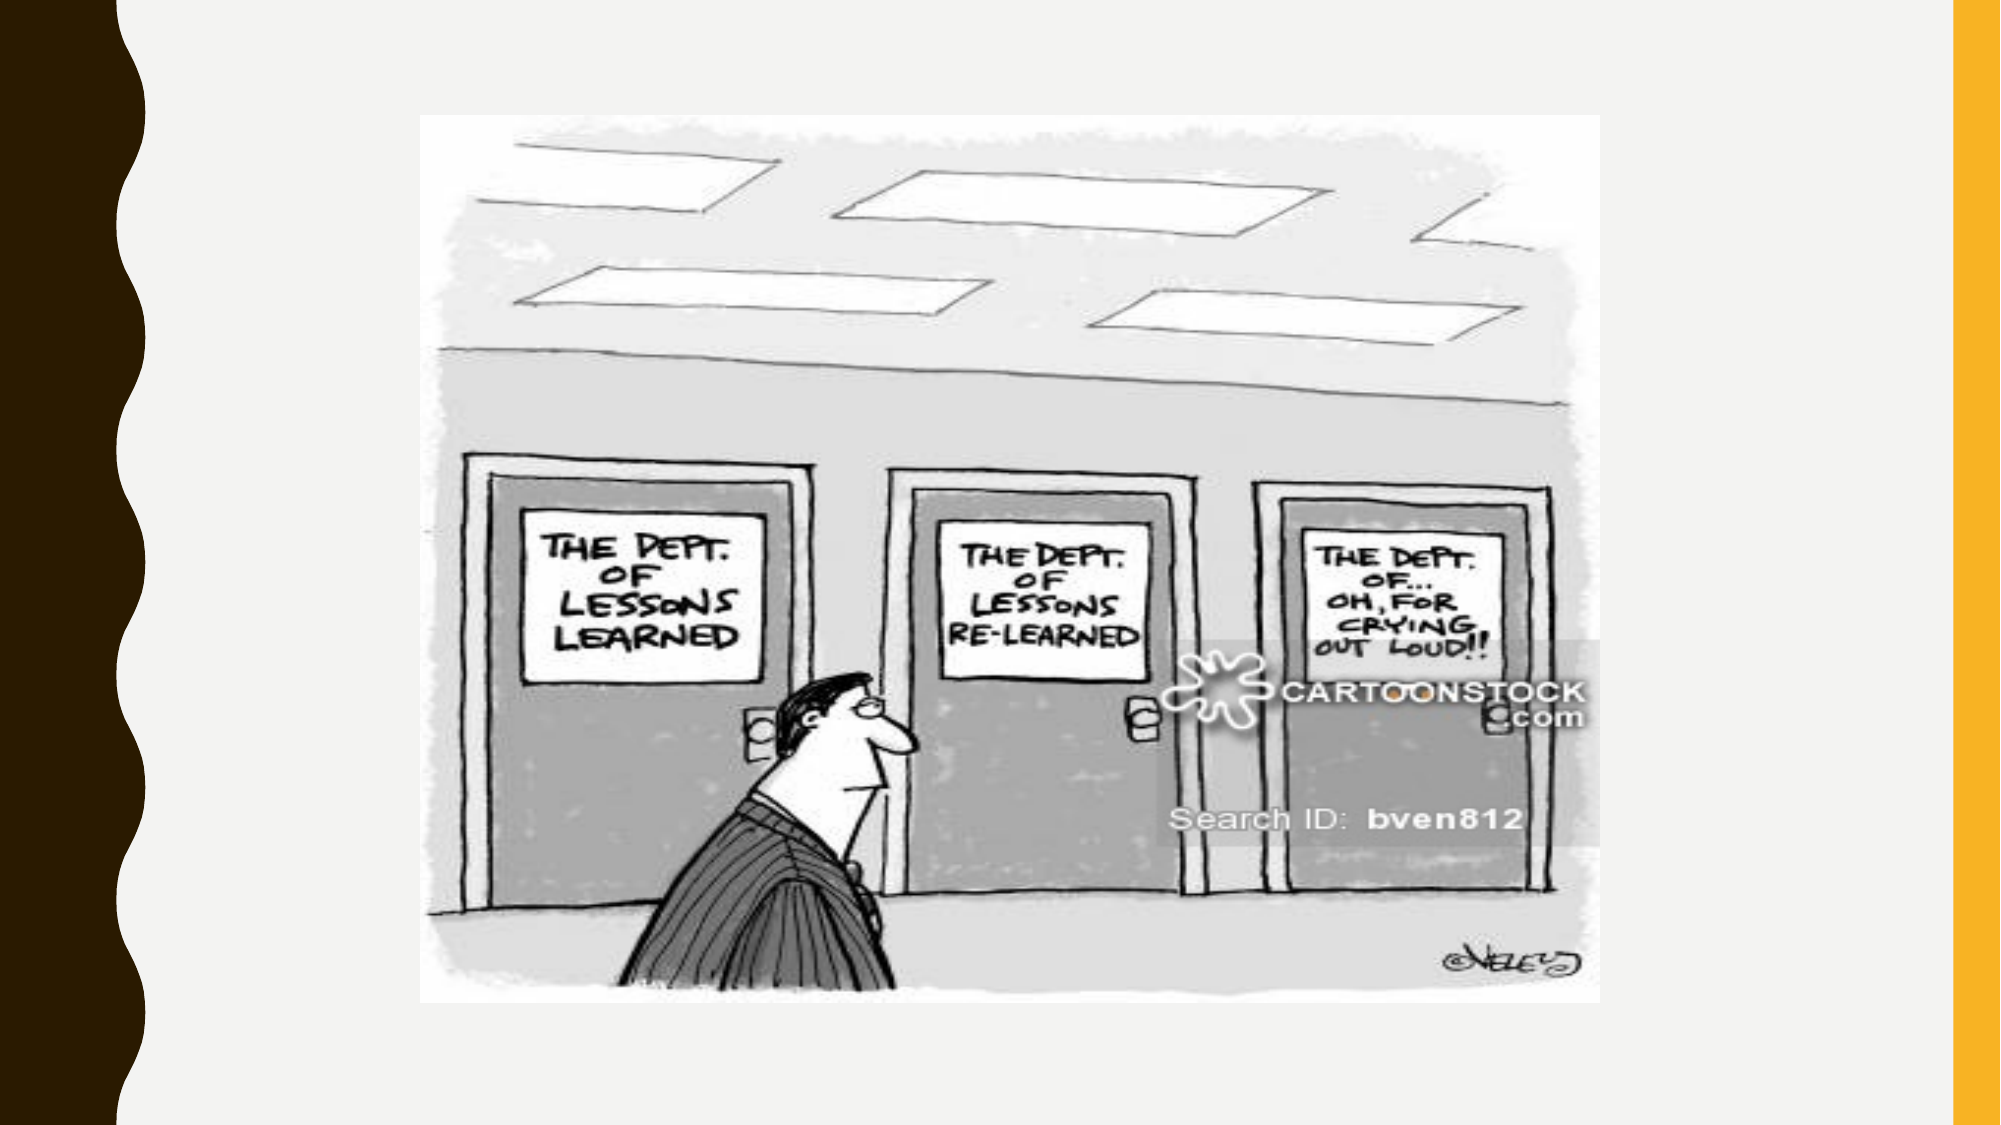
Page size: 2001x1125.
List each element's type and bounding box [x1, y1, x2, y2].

picture [420, 115, 1600, 1004]
